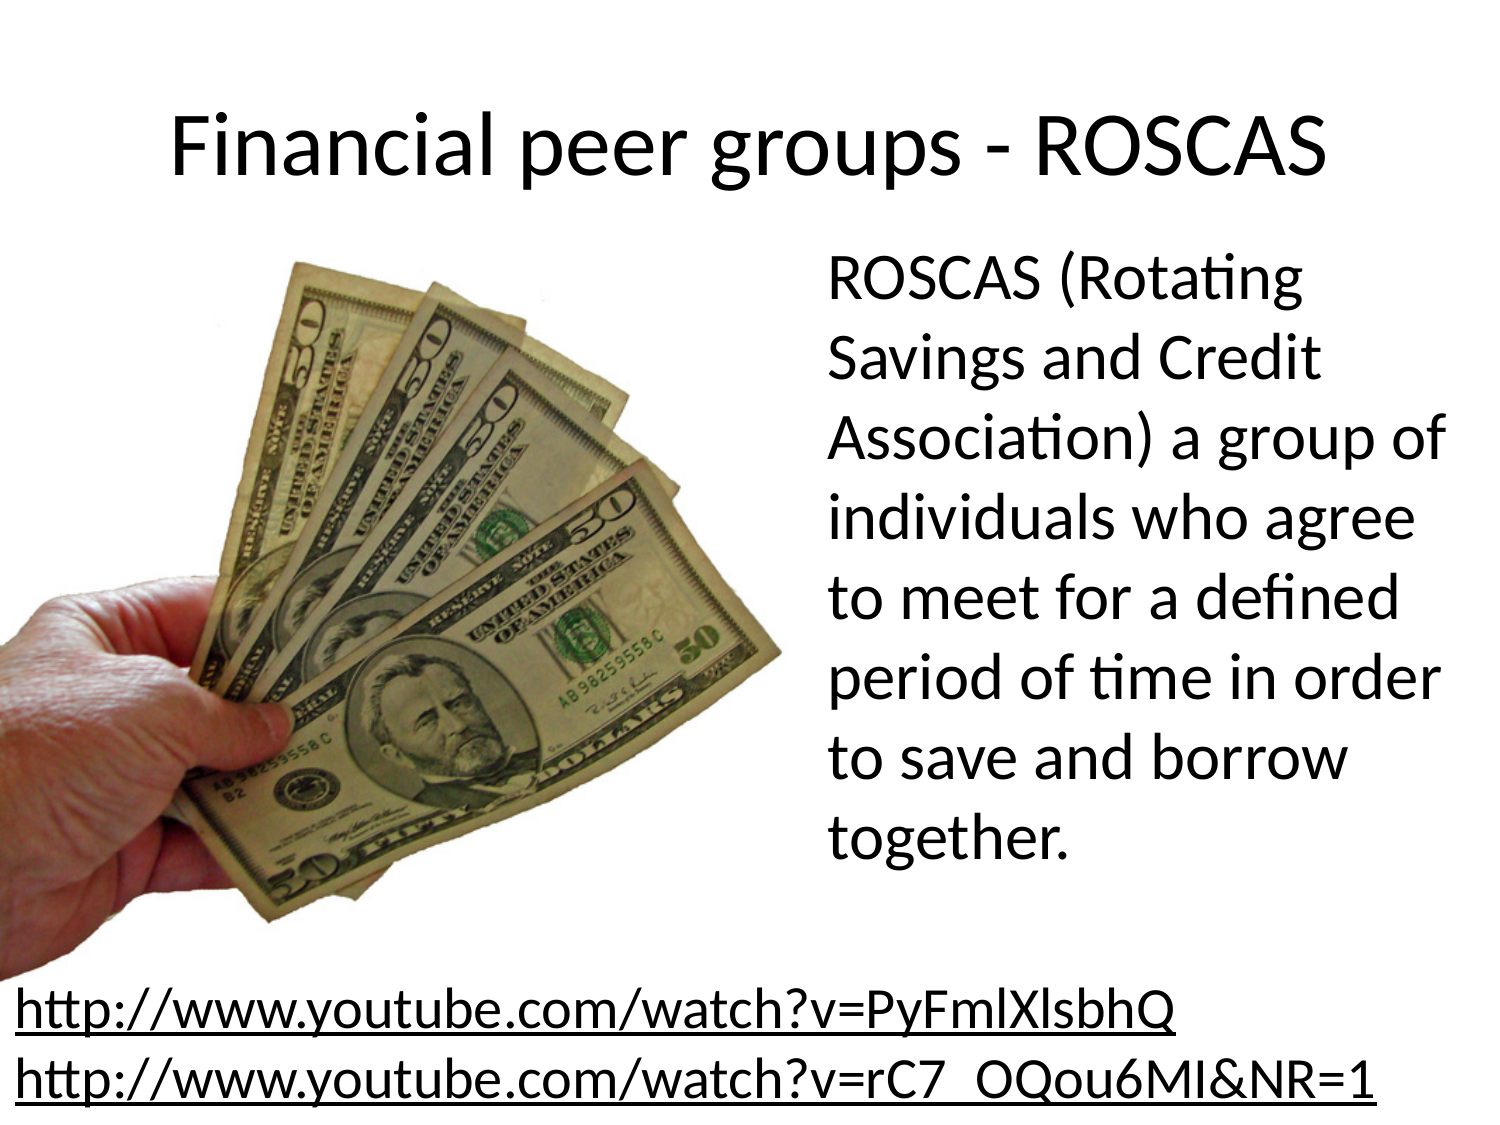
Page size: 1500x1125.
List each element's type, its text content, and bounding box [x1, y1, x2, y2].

text_box http://www.youtube.com/watch?v=PyFmlXlsbhQ http://www.youtube.com/watch?v=rC7_OQou6MI&NR=1 [848, 962, 1500, 1118]
list ROSCAS (Rotating Savings and Credit Association) a group of individuals who agree to meet for a defined period of time in order to save and borrow together. [848, 224, 1500, 962]
title Financial peer groups - ROSCAS [848, 45, 1425, 224]
picture [0, 0, 844, 1125]
